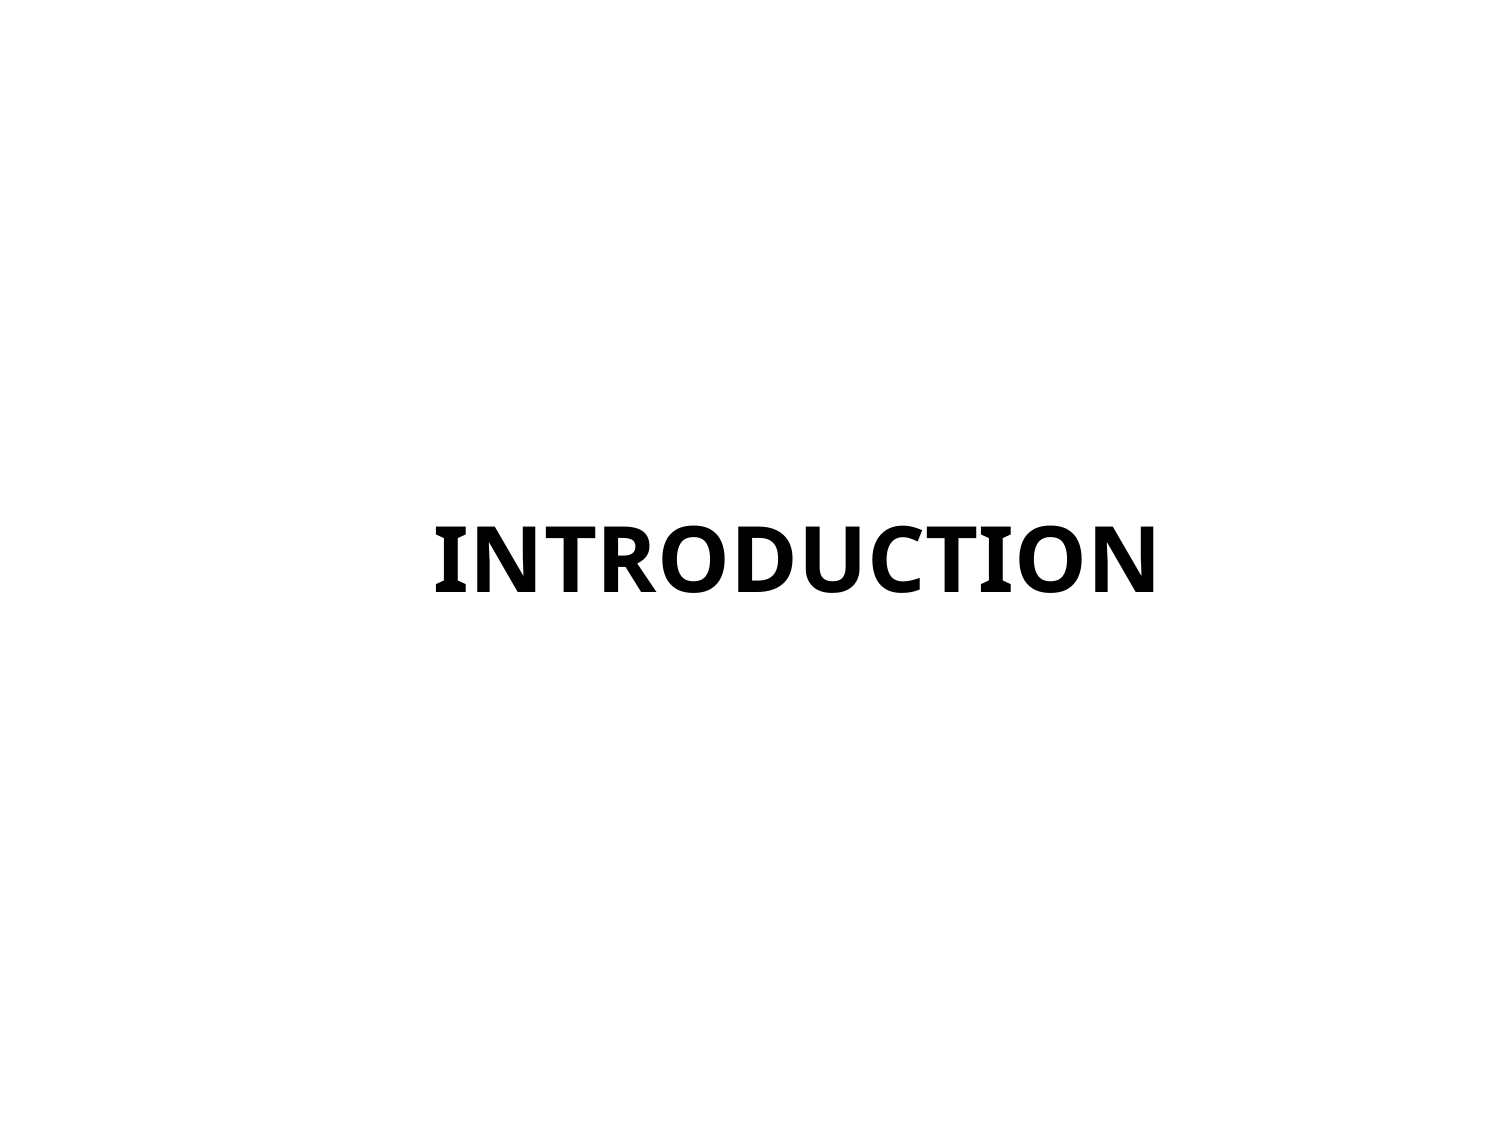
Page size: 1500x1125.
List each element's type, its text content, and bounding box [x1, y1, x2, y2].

title INTRODUCTION [418, 453, 1500, 672]
